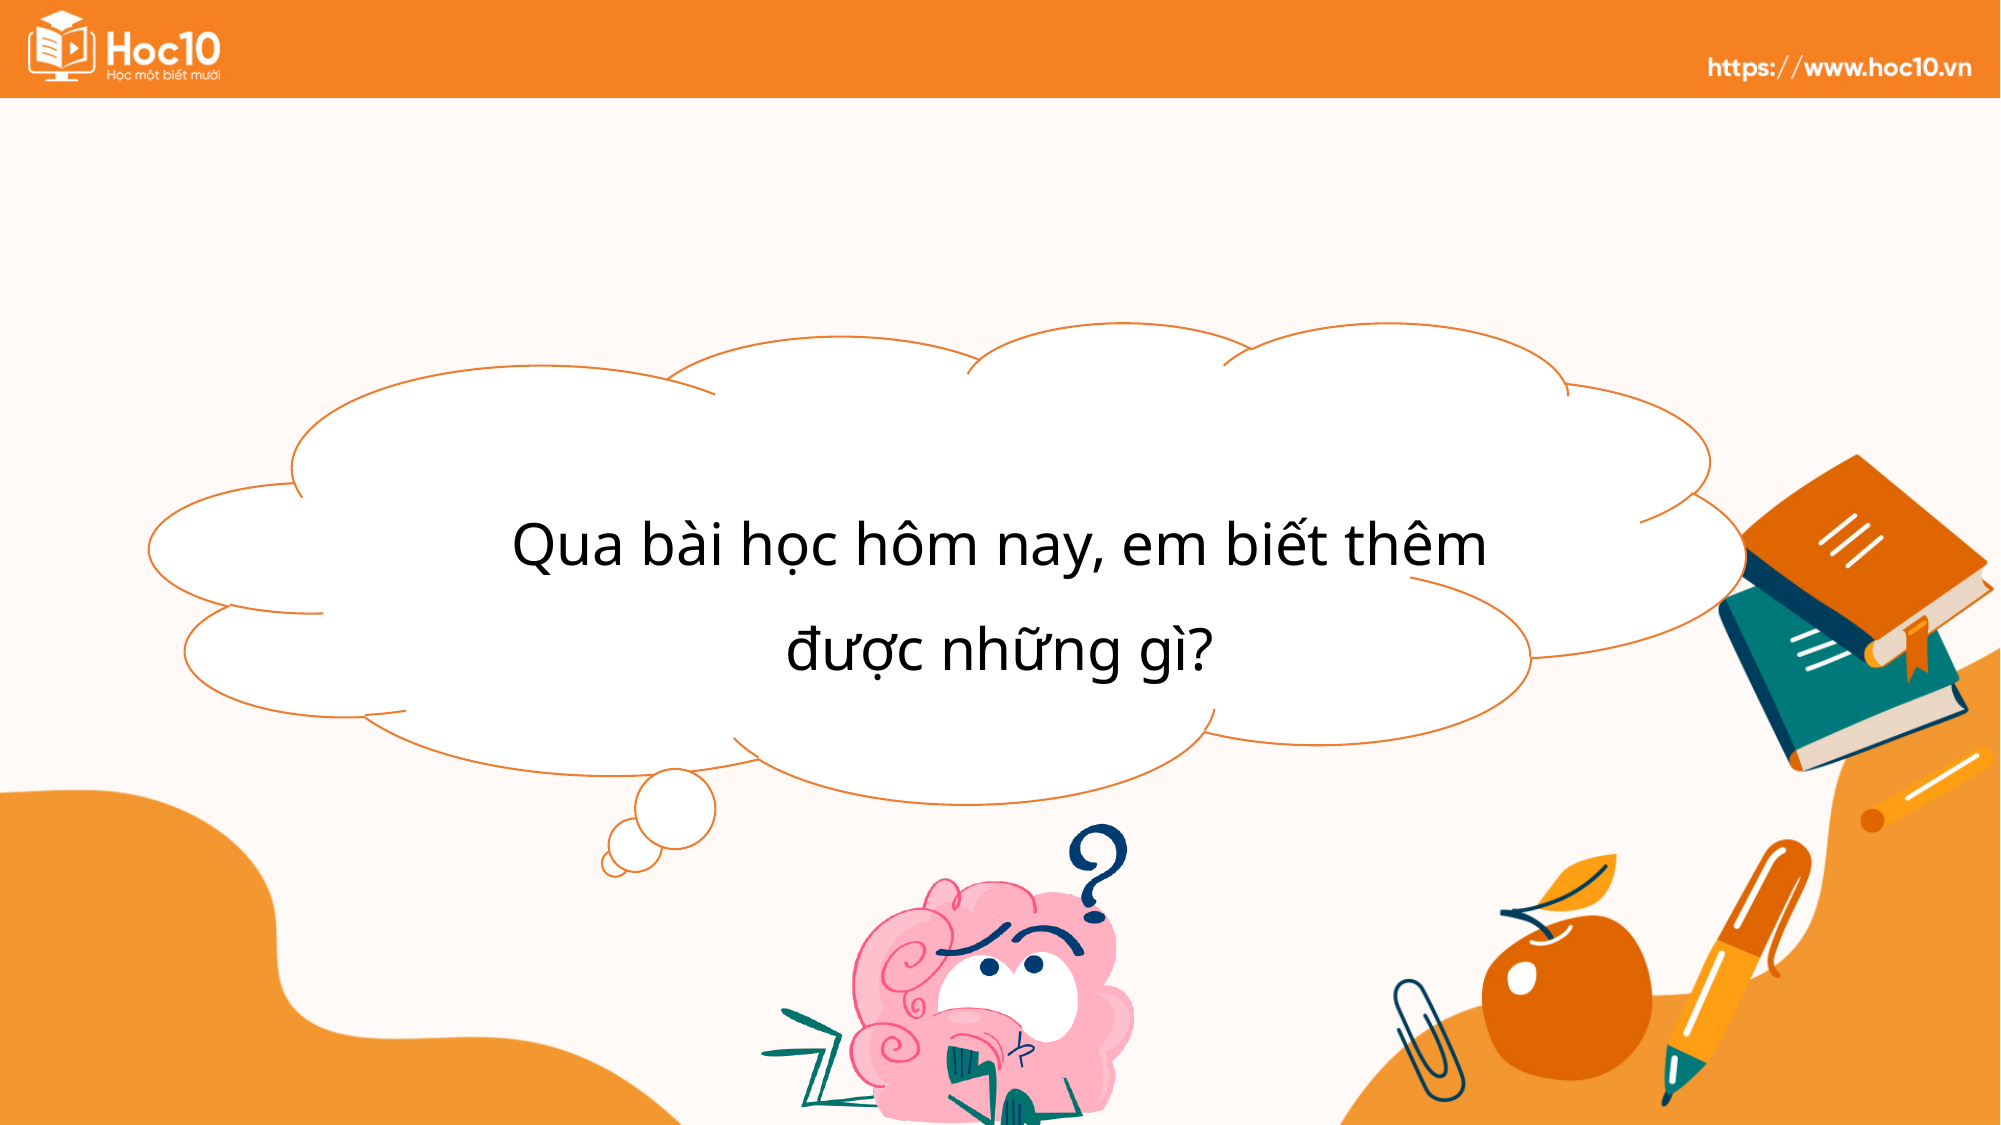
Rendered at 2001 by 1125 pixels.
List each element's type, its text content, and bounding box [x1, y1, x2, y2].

picture [0, 0, 2001, 1125]
text_box [148, 323, 1746, 877]
text_box Qua bài học hôm nay, em biết thêm được những gì? [457, 464, 1543, 690]
